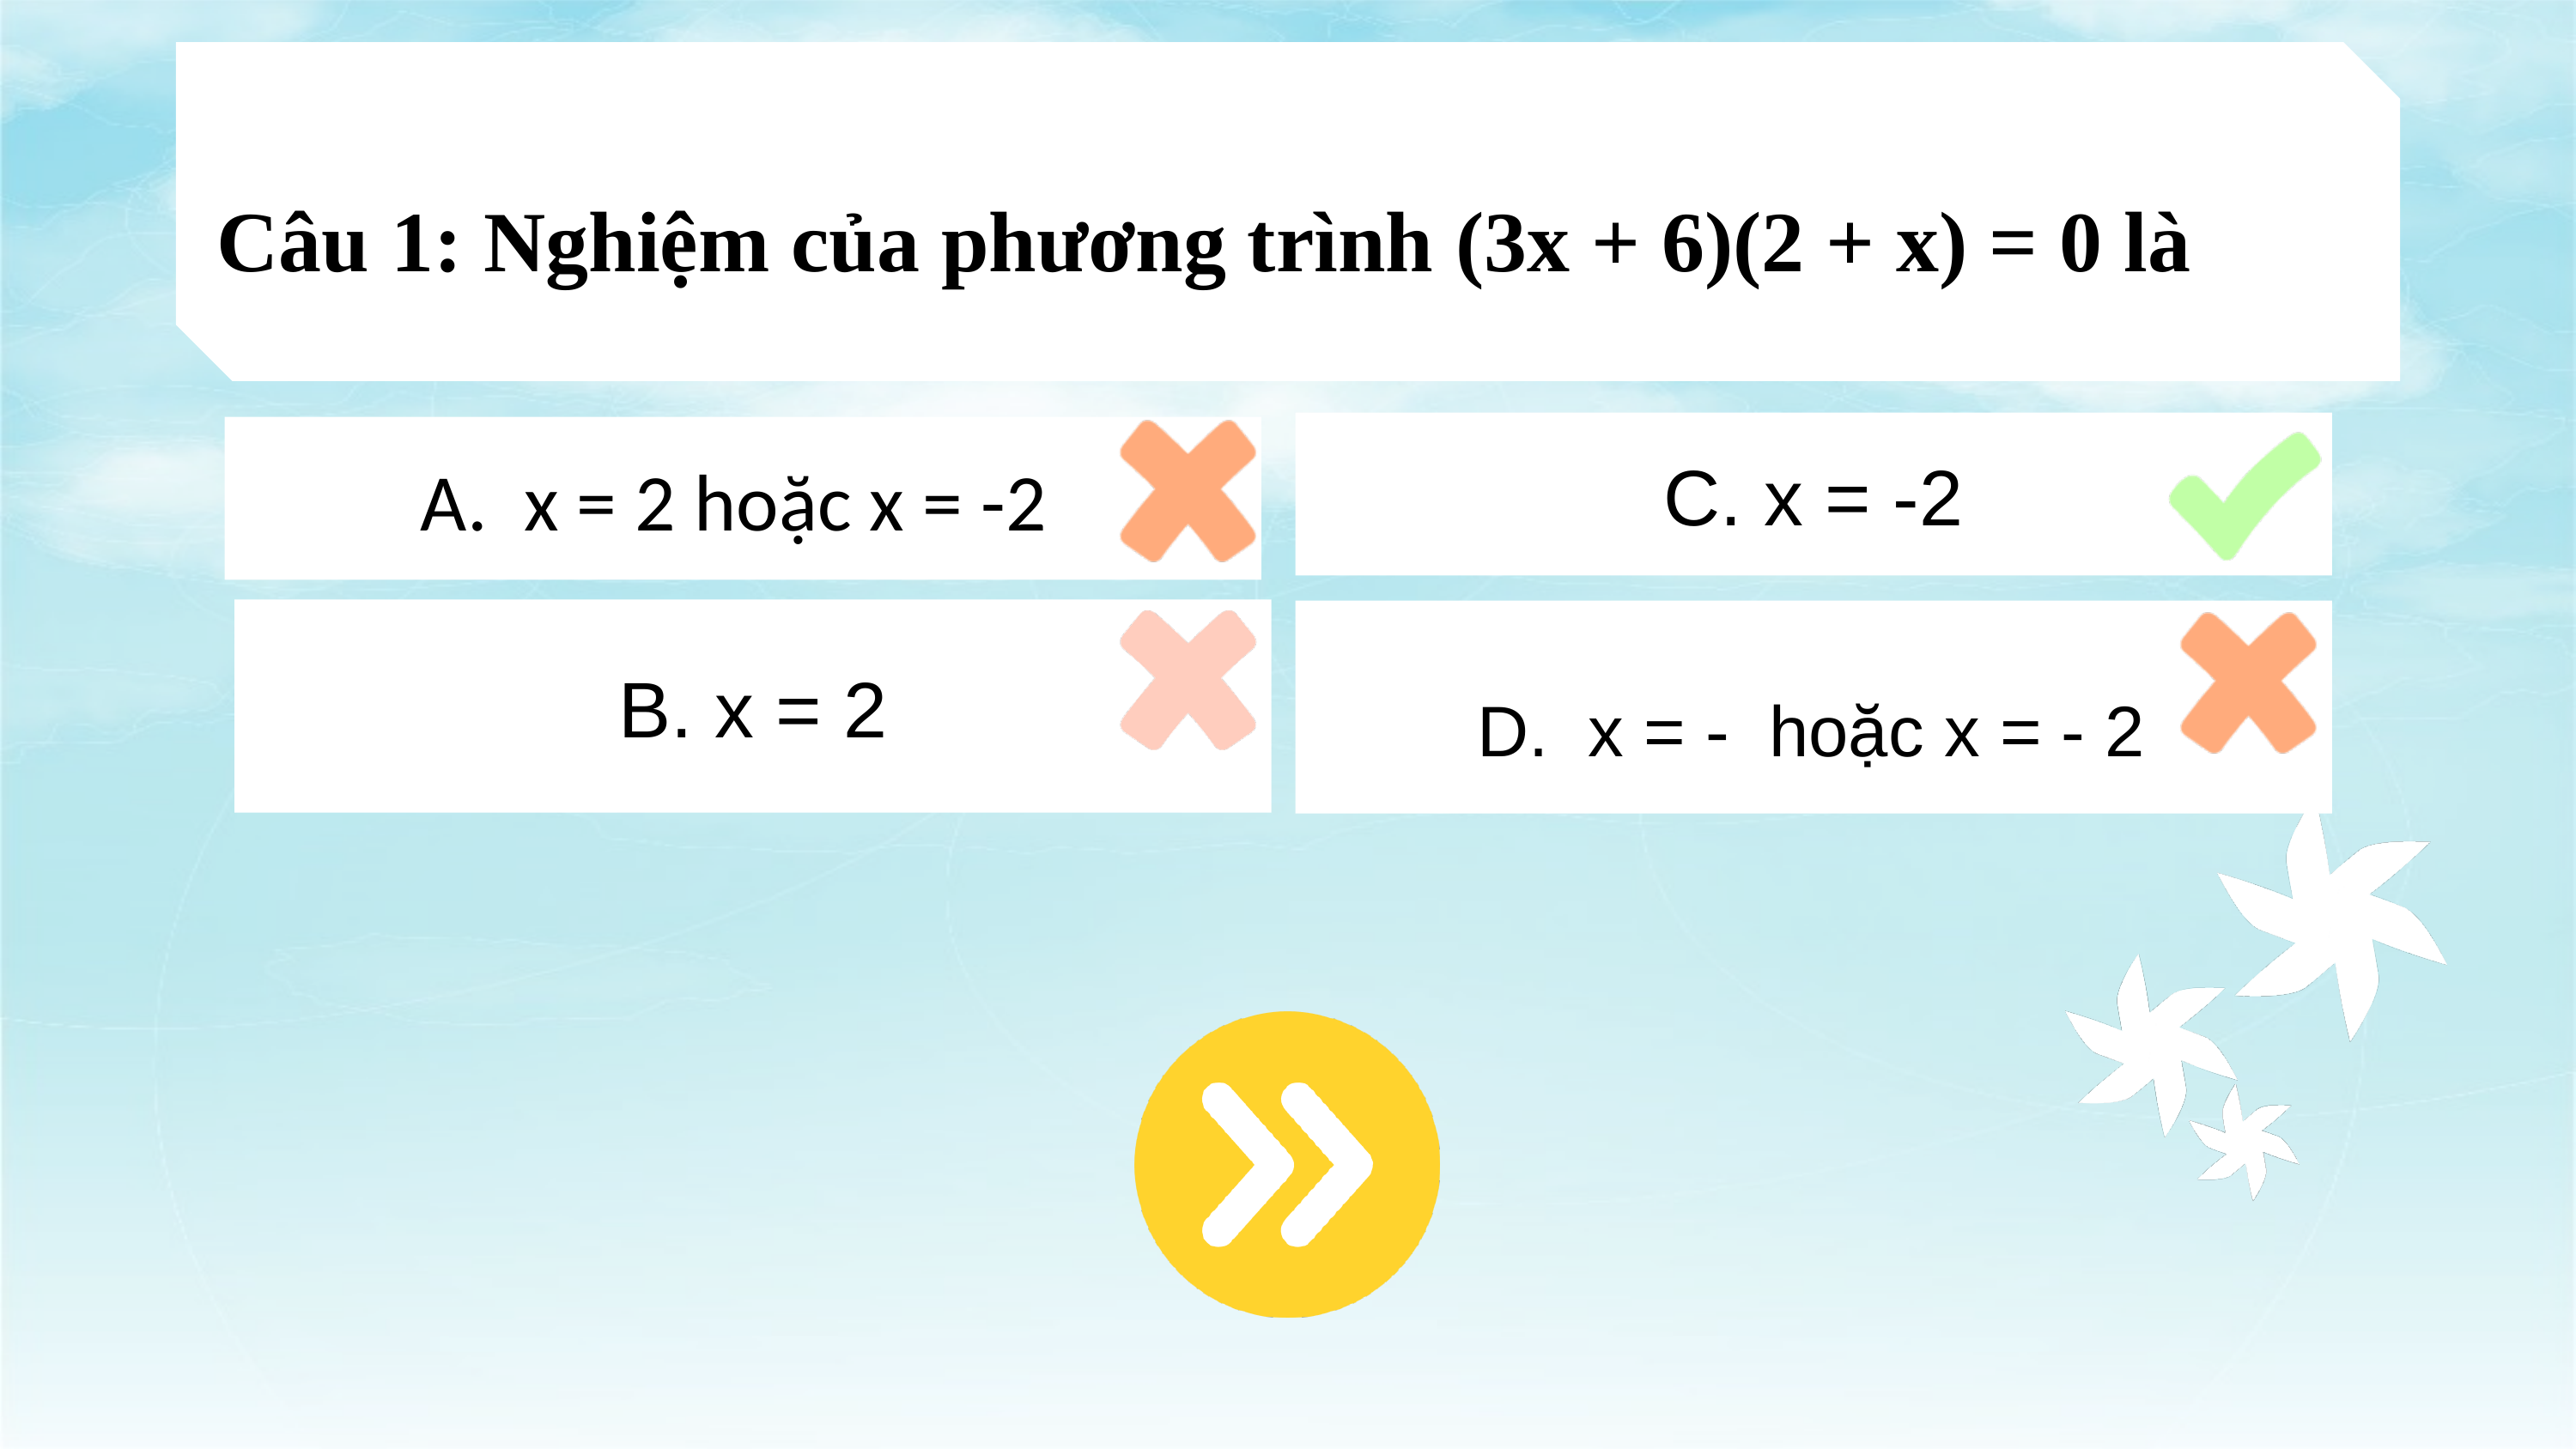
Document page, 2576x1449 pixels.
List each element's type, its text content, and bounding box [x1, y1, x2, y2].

picture [2065, 796, 2447, 1203]
picture [2161, 609, 2332, 759]
picture [1101, 416, 1272, 567]
picture [1101, 606, 1272, 755]
text_box Câu 1: Nghiệm của phương trình (3x + 6)(2 + x) = 0 là [174, 41, 2402, 383]
text_box B. x = 2 [234, 598, 1273, 814]
text_box A. x = 2 hoặc x = -2 [224, 416, 1262, 580]
picture [1134, 1011, 1440, 1318]
text_box C. x = -2 [1294, 412, 2333, 576]
picture [2161, 427, 2332, 564]
